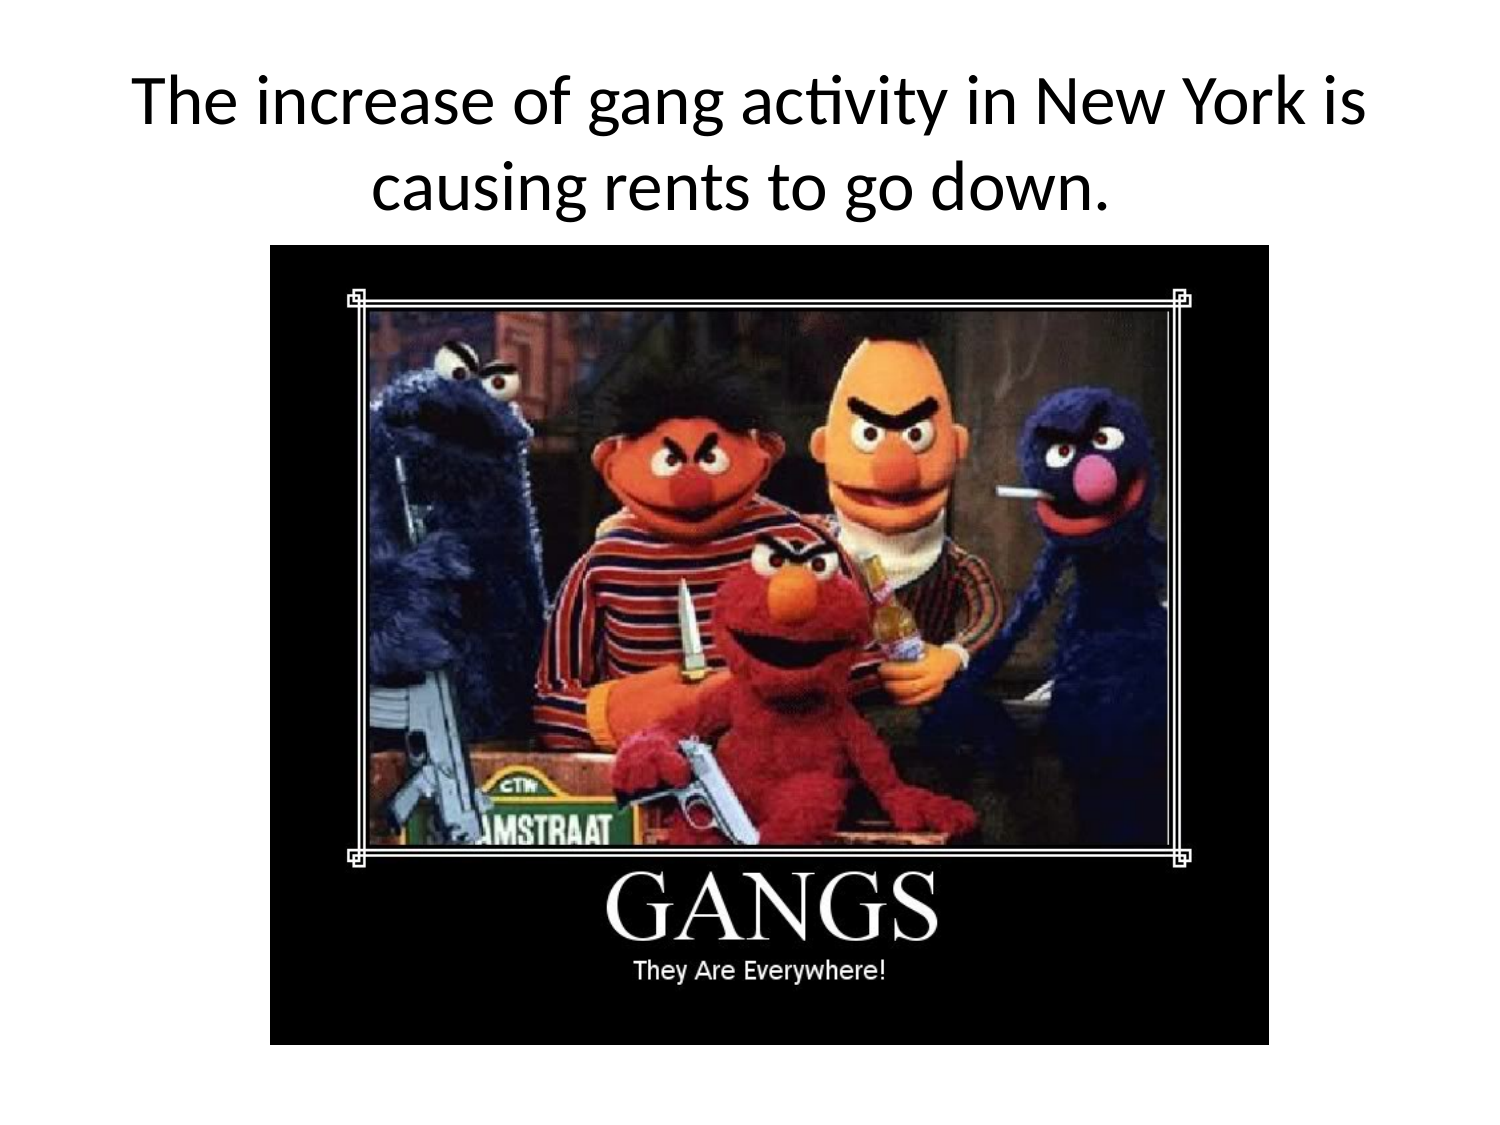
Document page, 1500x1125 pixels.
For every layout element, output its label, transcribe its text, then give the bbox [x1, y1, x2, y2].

picture [270, 245, 1270, 1045]
title The increase of gang activity in New York is causing rents to go down. [75, 45, 1425, 233]
